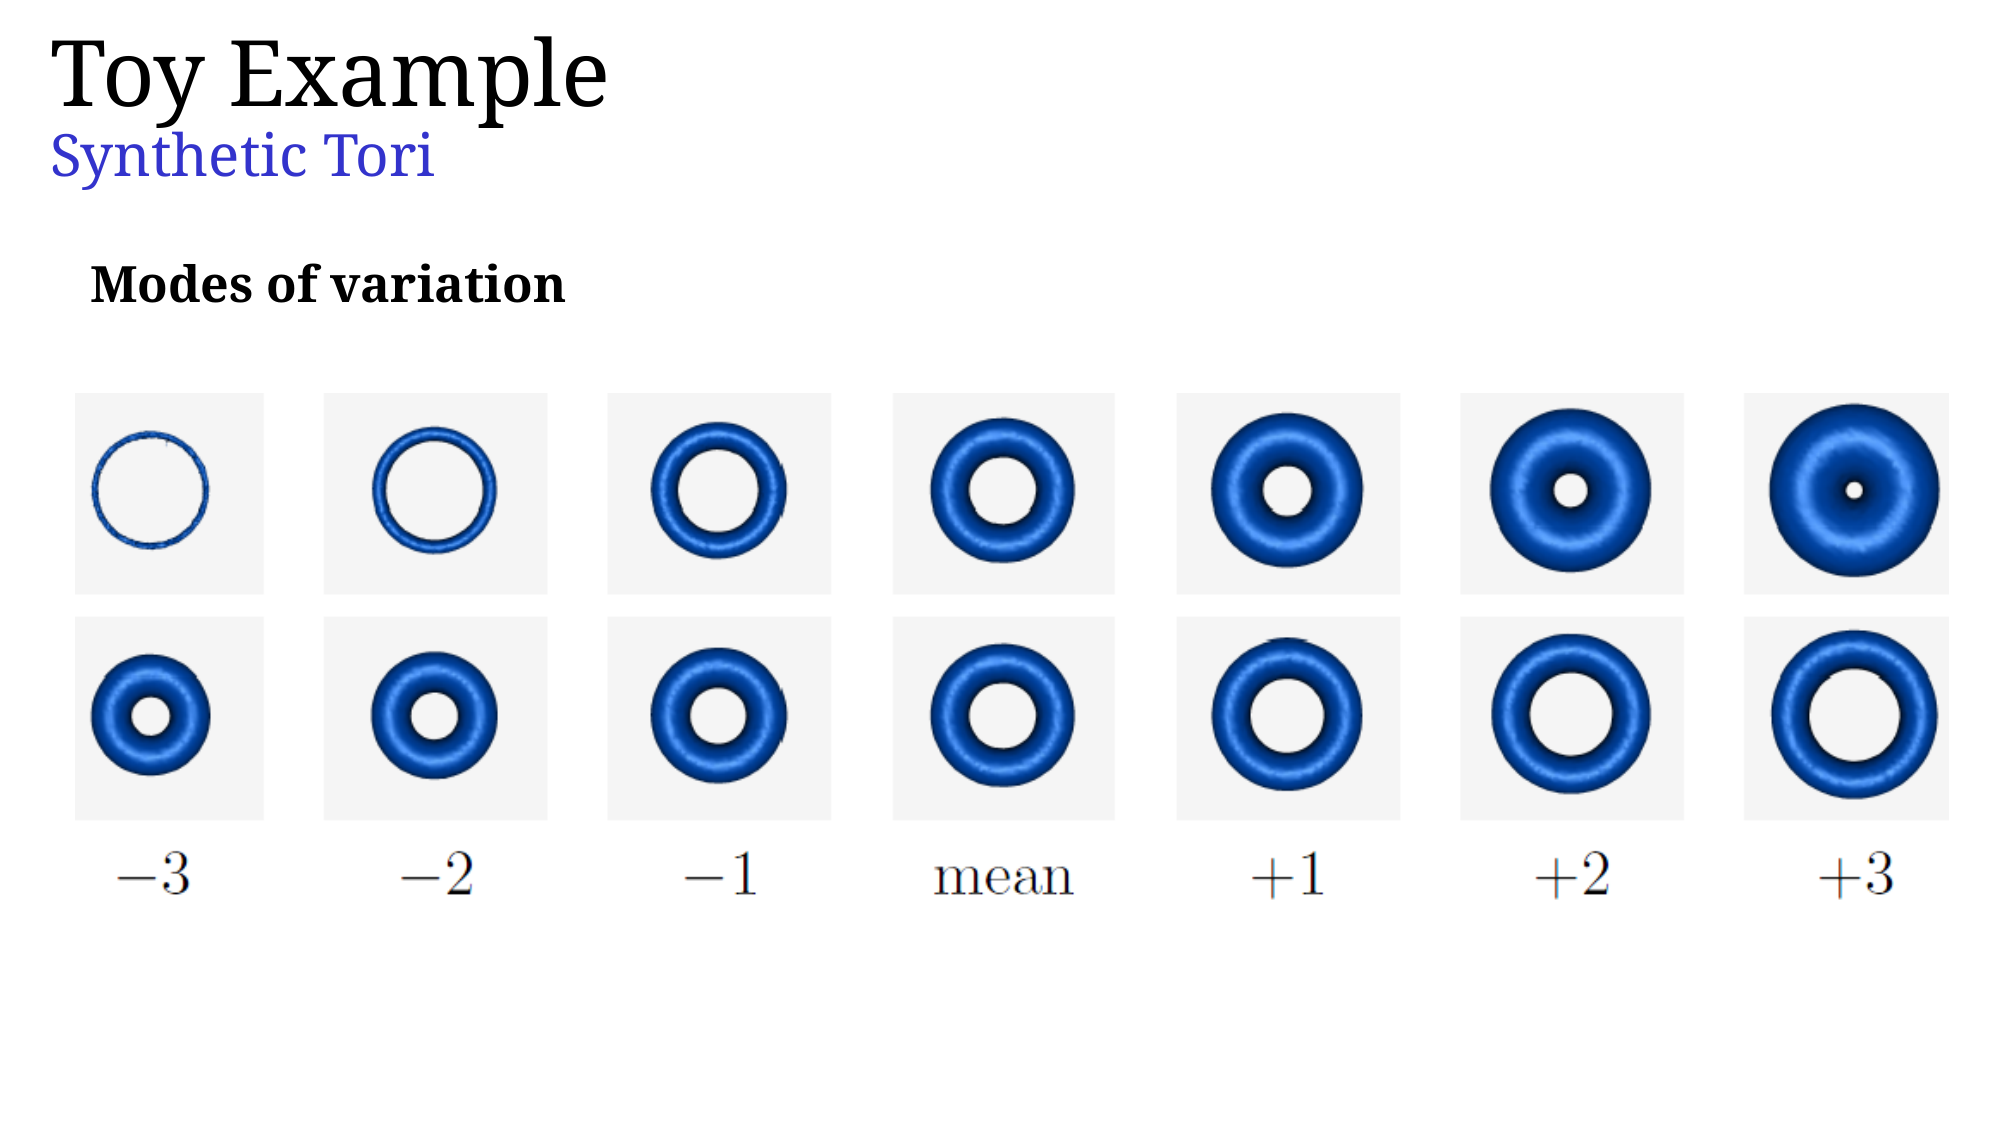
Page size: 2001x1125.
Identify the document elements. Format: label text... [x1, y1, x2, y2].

picture [75, 393, 1949, 905]
text_box Modes of variation [75, 245, 980, 318]
title Toy Example Synthetic Tori [35, 0, 1965, 217]
